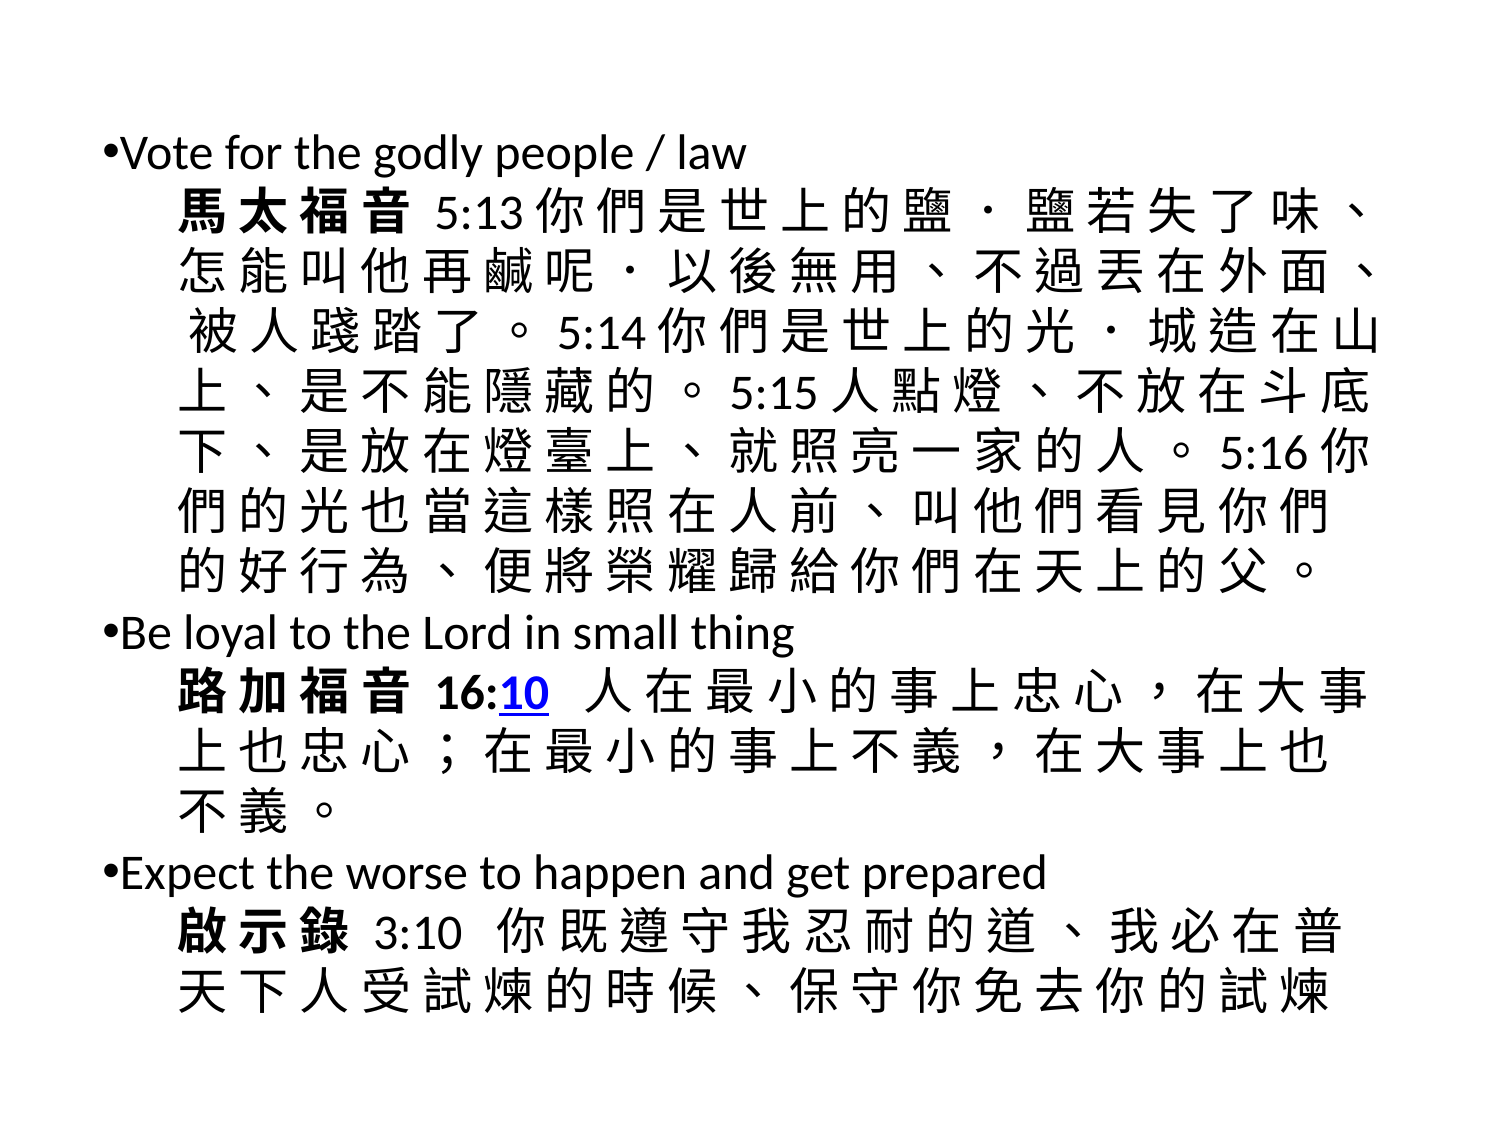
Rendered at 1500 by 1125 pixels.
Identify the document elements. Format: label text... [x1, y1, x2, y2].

text_box Vote for the godly people / law 馬 太 福 音 5:13你 們 是 世 上 的 鹽 ． 鹽 若 失 了 味 、 怎 能 叫 他 再 鹹 呢 ． 以 後 無 用 、 不 過 丟 在 外 面 、 被 人 踐 踏 了 。5:14你 們 是 世 上 的 光 ． 城 造 在 山 上 、 是 不 能 隱 藏 的 。5:15人 點 燈 、 不 放 在 斗 底 下 、 是 放 在 燈 臺 上 、 就 照 亮 一 家 的 人 。5:16你 們 的 光 也 當 這 樣 照 在 人 前 、 叫 他 們 看 見 你 們 的 好 行 為 、 便 將 榮 耀 歸 給 你 們 在 天 上 的 父 。 Be loyal to the Lord in small thing 路 加 福 音 16:10 人 在 最 小 的 事 上 忠 心 ， 在 大 事 上 也 忠 心 ； 在 最 小 的 事 上 不 義 ， 在 大 事 上 也 不 義 。 Expect the worse to happen and get prepared 啟 示 錄 3:10 你 既 遵 守 我 忍 耐 的 道 、 我 必 在 普 天 下 人 受 試 煉 的 時 候 、 保 守 你 免 去 你 的 試 煉 [87, 112, 1400, 1028]
